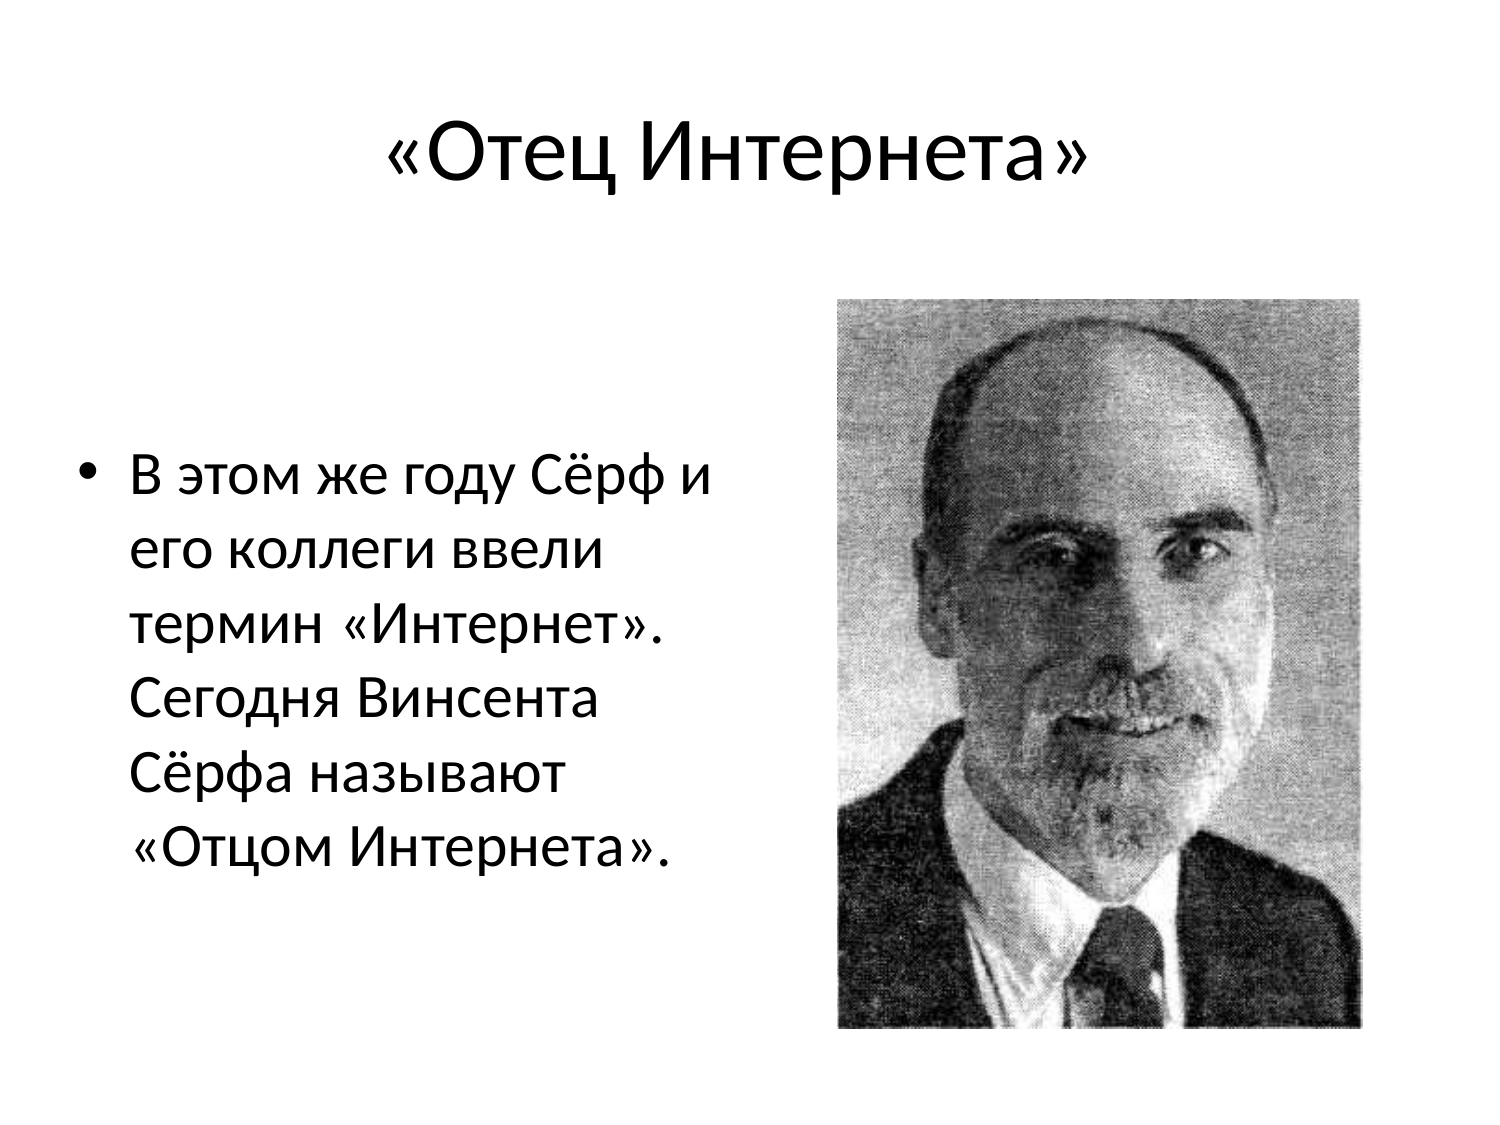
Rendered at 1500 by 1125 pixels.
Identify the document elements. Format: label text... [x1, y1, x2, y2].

list В этом же году Сёрф и его коллеги ввели термин «Интернет». Сегодня Винсента Сёрфа называют «Отцом Интернета». [62, 425, 750, 888]
picture [837, 299, 1363, 1029]
title «Отец Интернета» [62, 50, 1413, 238]
